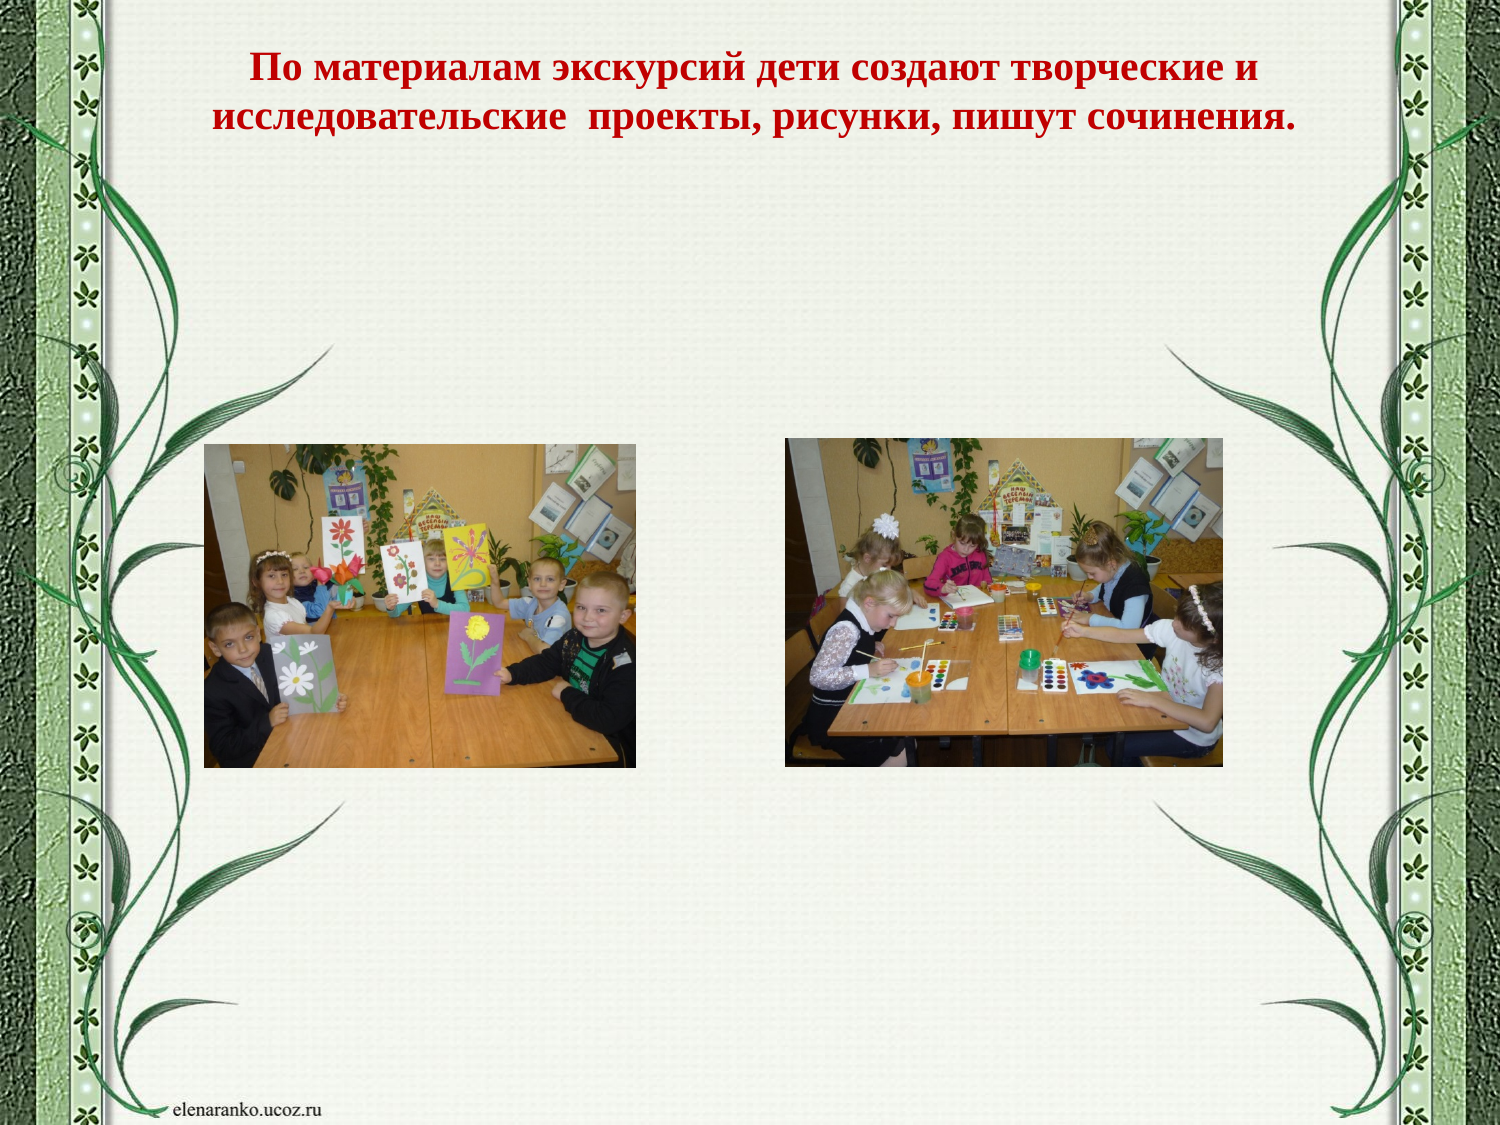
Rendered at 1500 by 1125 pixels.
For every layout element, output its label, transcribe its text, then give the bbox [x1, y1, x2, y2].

picture [0, 0, 1500, 1125]
text_box По материалам экскурсий дети создают творческие и исследовательские проекты, рисунки, пишут сочинения. [112, 30, 1397, 146]
